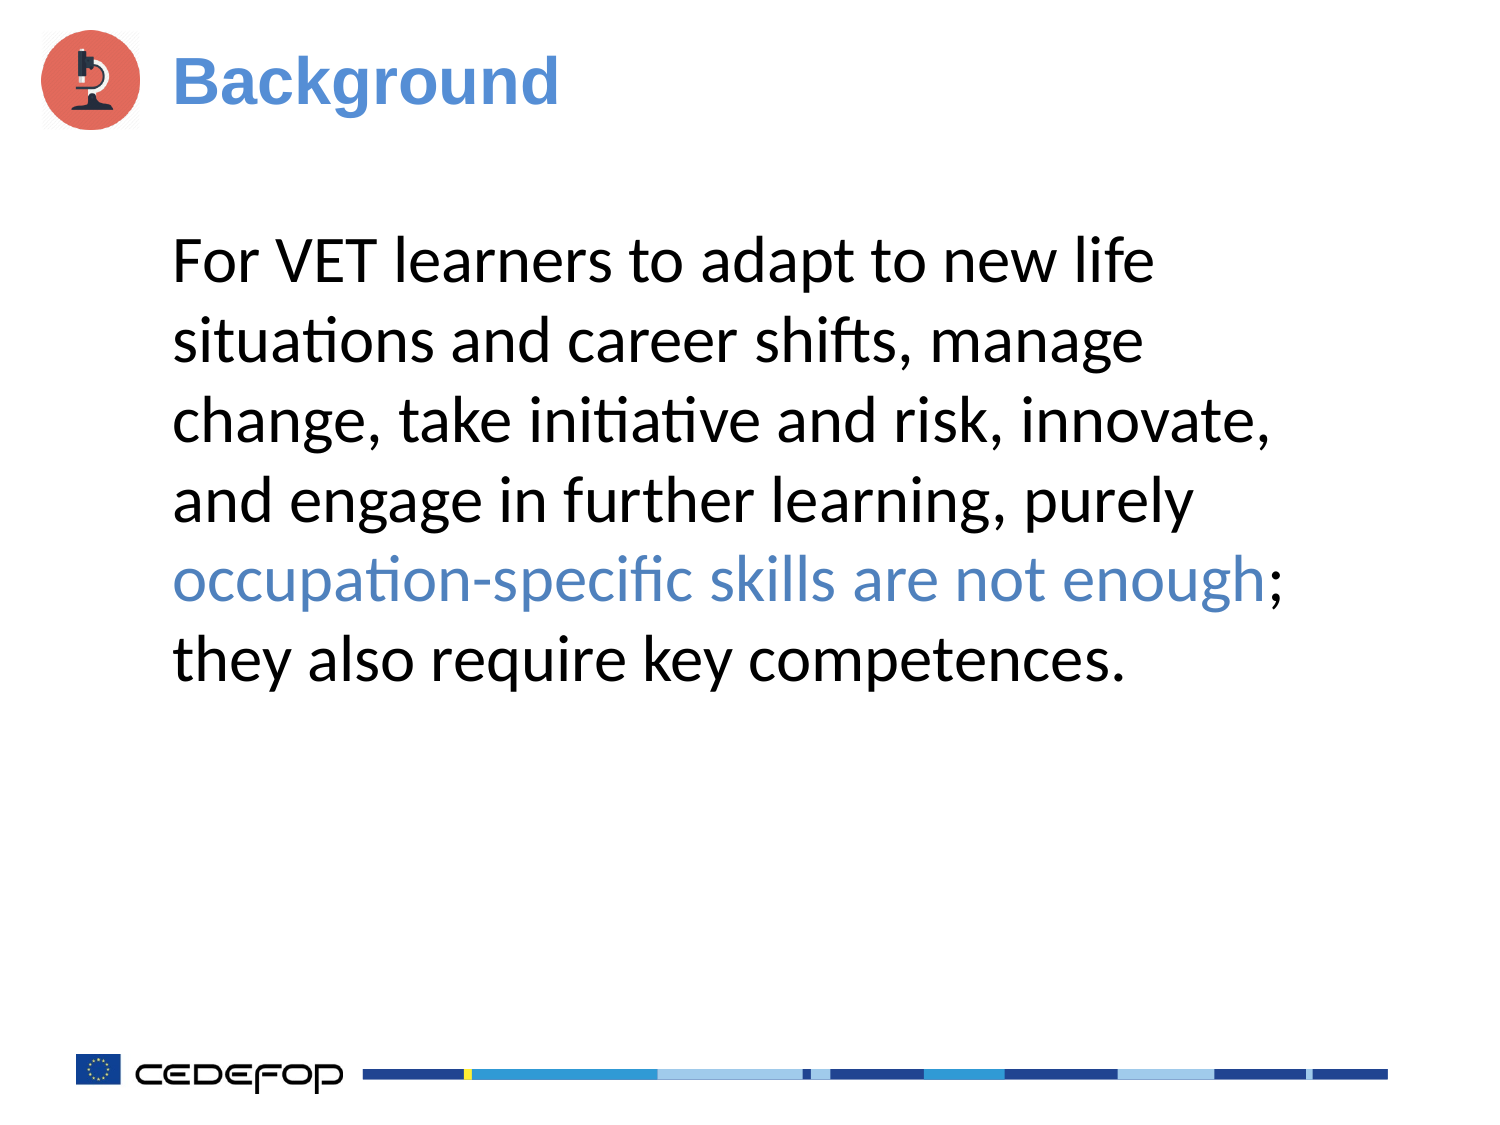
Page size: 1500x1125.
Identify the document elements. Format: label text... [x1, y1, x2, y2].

picture [40, 30, 140, 130]
text_box For VET learners to adapt to new life situations and career shifts, manage change, take initiative and risk, innovate, and engage in further learning, purely occupation-specific skills are not enough; they also require key competences. [157, 208, 1339, 783]
picture [76, 1054, 343, 1094]
title Background [157, 30, 1339, 135]
